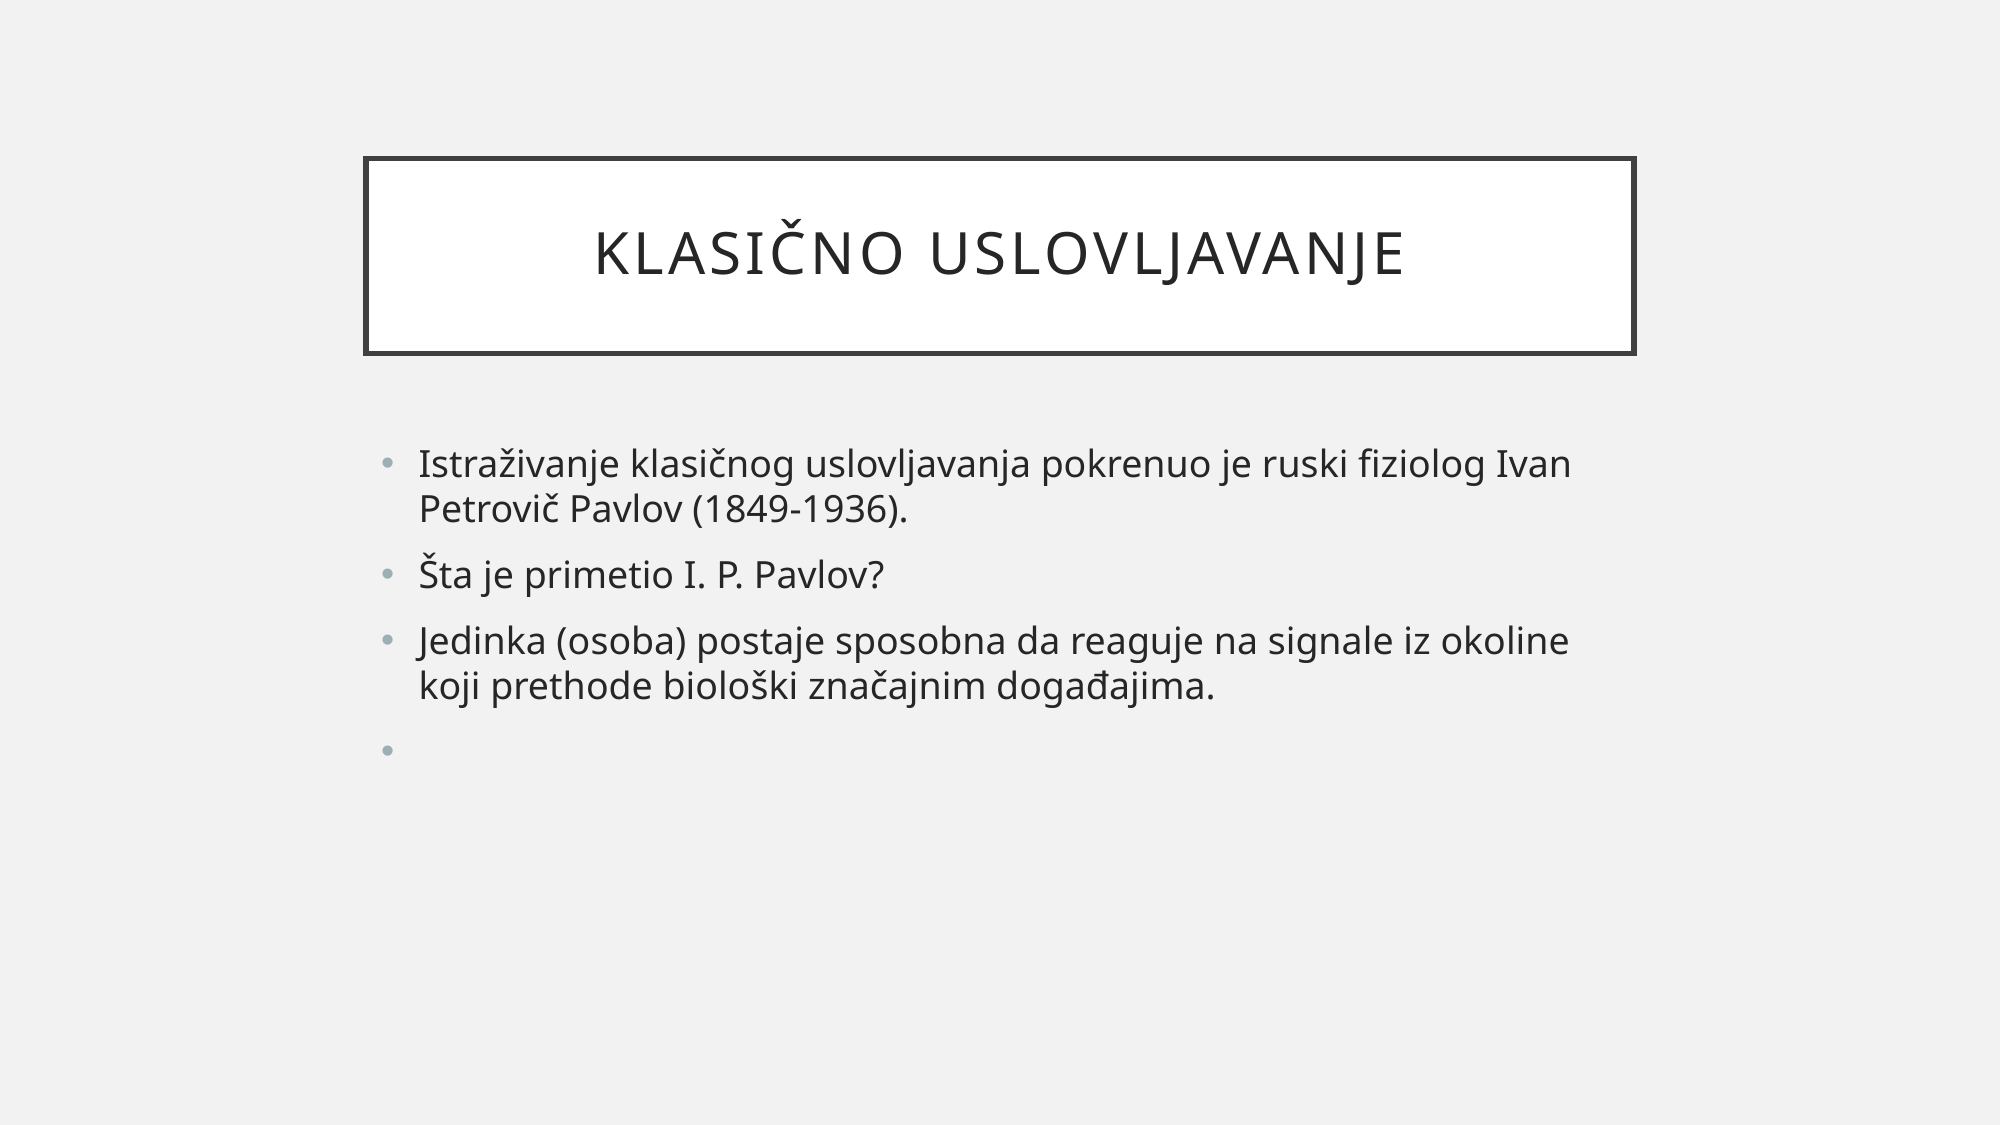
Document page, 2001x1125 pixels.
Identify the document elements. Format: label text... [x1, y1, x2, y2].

list Istraživanje klasičnog uslovljavanja pokrenuo je ruski fiziolog Ivan Petrovič Pavlov (1849-1936). Šta je primetio I. P. Pavlov? Jedinka (osoba) postaje sposobna da reaguje na signale iz okoline koji prethode biološki značajnim događajima. [366, 432, 1634, 942]
title Klasično uslovljavanje [363, 156, 1637, 356]
